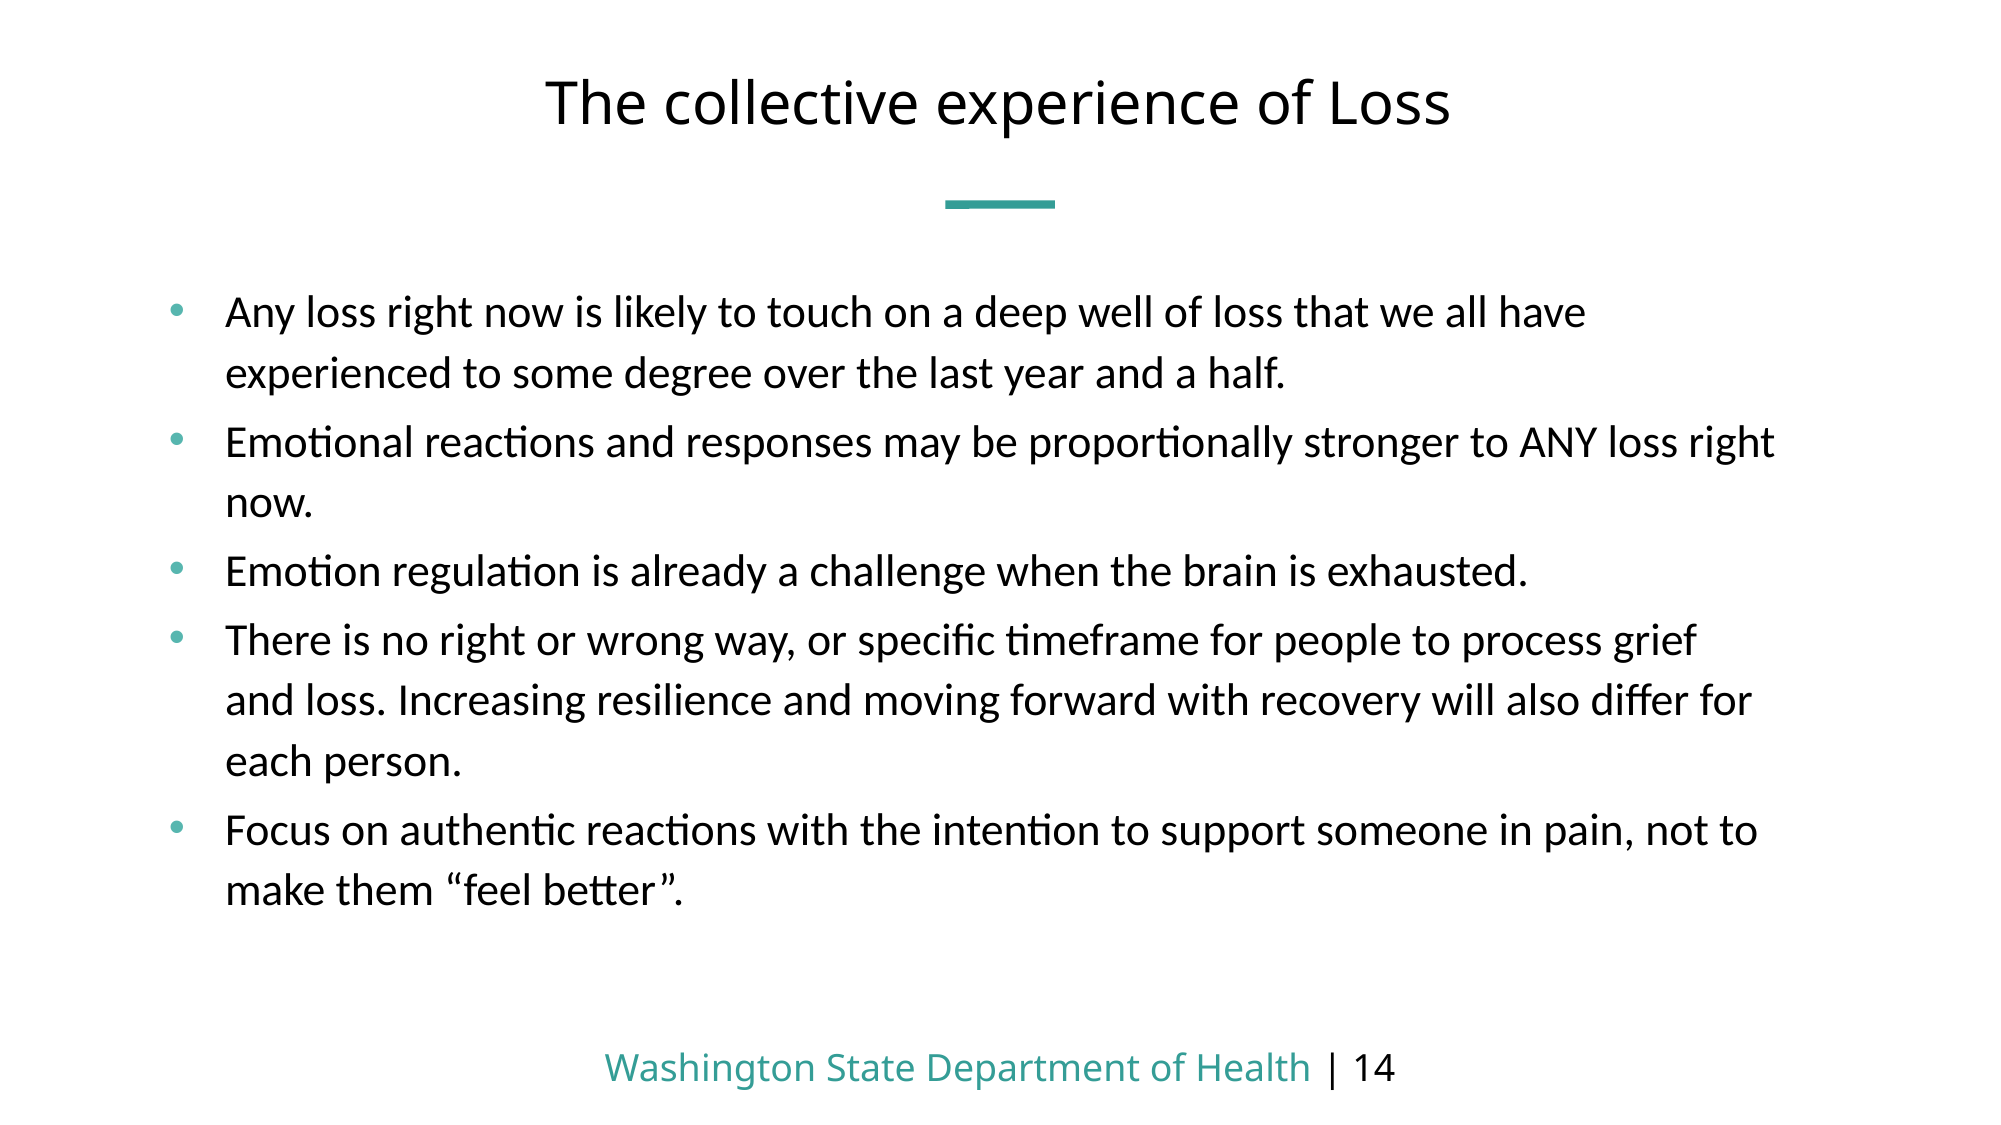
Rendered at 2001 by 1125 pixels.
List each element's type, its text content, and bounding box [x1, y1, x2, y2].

title The collective experience of Loss [0, 65, 1999, 146]
list Any loss right now is likely to touch on a deep well of loss that we all have experienced to some degree over the last year and a half. Emotional reactions and responses may be proportionally stronger to ANY loss right now. Emotion regulation is already a challenge when the brain is exhausted. There is no right or wrong way, or specific timeframe for people to process grief and loss. Increasing resilience and moving forward with recovery will also differ for each person. Focus on authentic reactions with the intention to support someone in pain, not to make them “feel better”. [160, 268, 1786, 1035]
